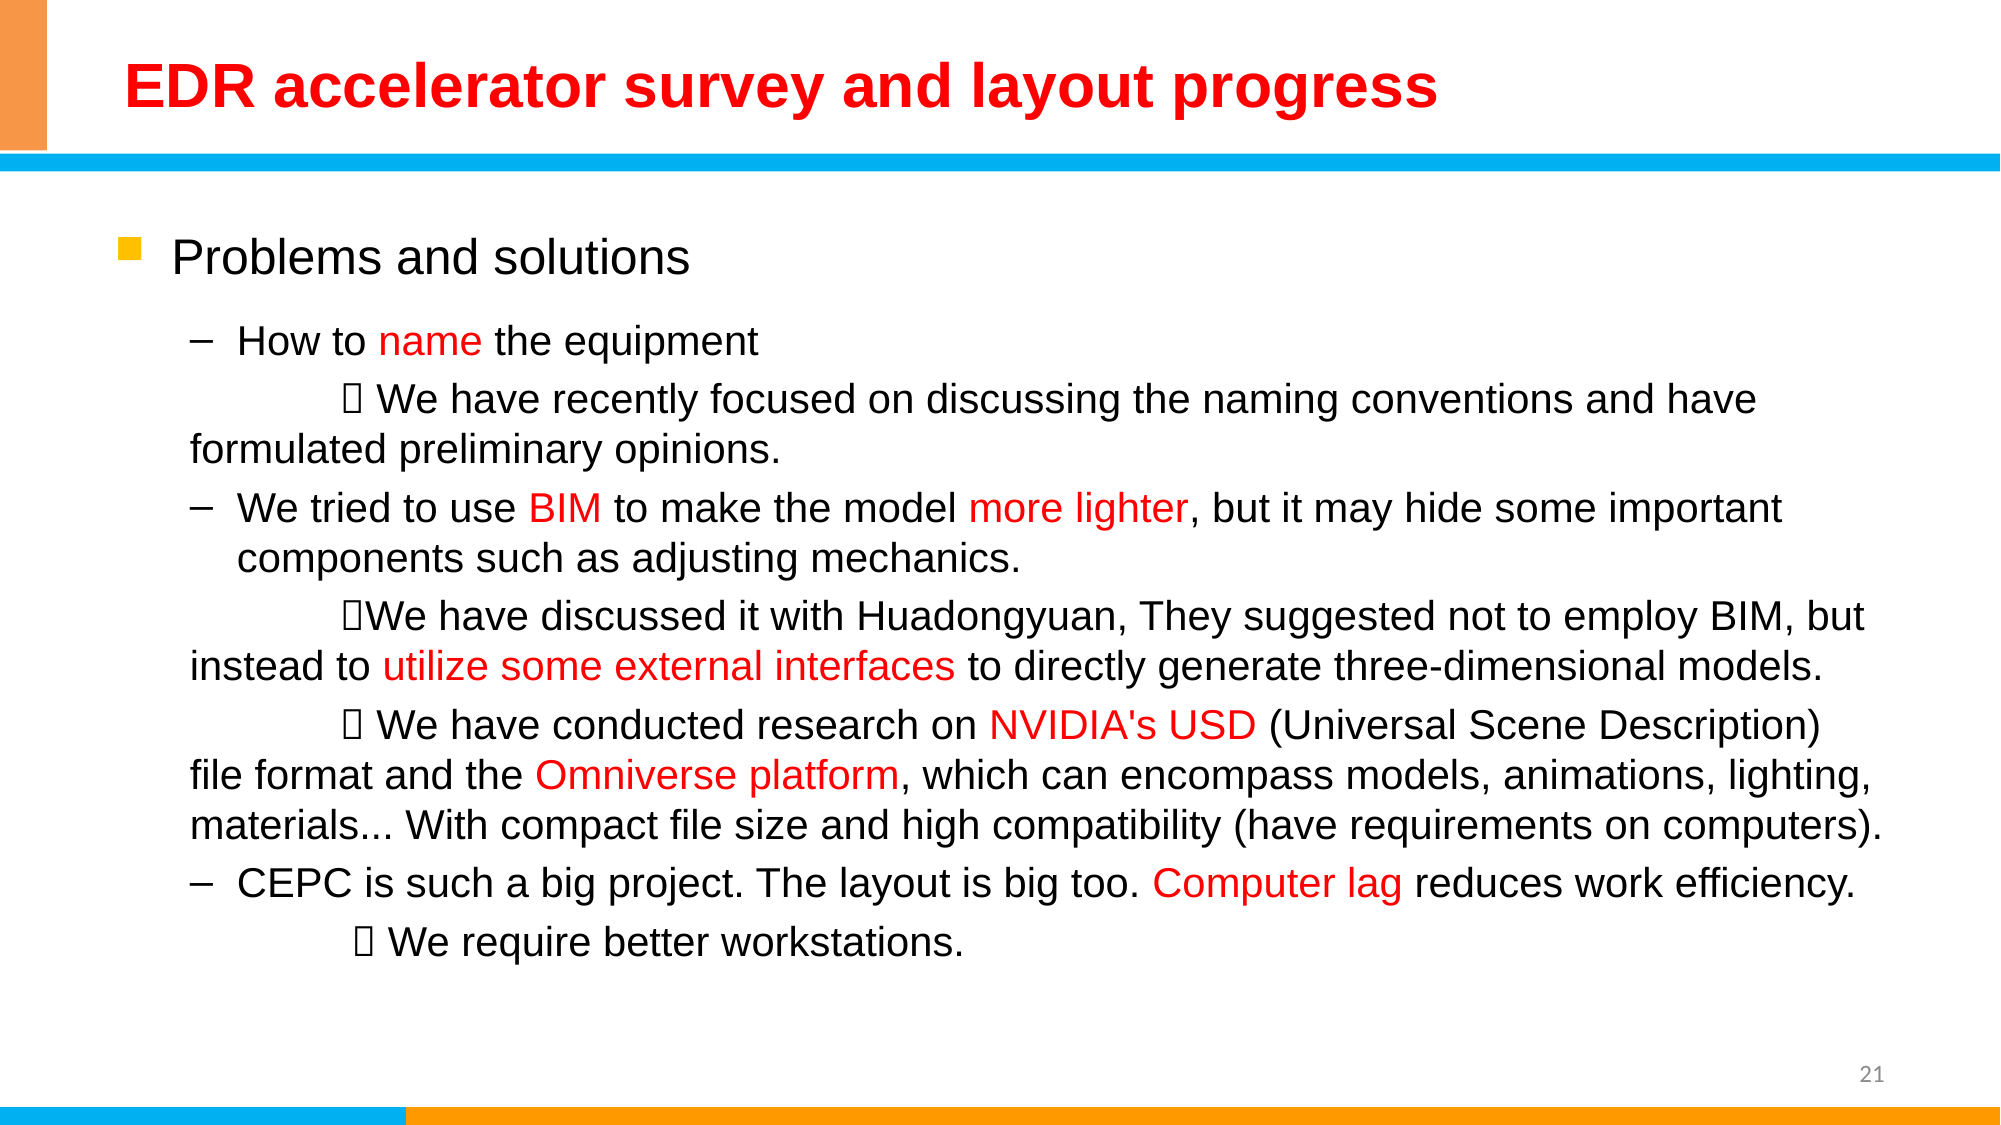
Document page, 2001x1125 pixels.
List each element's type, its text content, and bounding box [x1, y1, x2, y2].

list Problems and solutions How to name the equipment  We have recently focused on discussing the naming conventions and have formulated preliminary opinions. We tried to use BIM to make the model more lighter, but it may hide some important components such as adjusting mechanics. We have discussed it with Huadongyuan, They suggested not to employ BIM, but instead to utilize some external interfaces to directly generate three-dimensional models.  We have conducted research on NVIDIA's USD (Universal Scene Description) file format and the Omniverse platform, which can encompass models, animations, lighting, materials... With compact file size and high compatibility (have requirements on computers). CEPC is such a big project. The layout is big too. Computer lag reduces work efficiency.  We require better workstations. [99, 210, 1900, 1083]
slide_number 21 [1433, 1042, 1900, 1103]
title EDR accelerator survey and layout progress [109, 23, 1875, 143]
